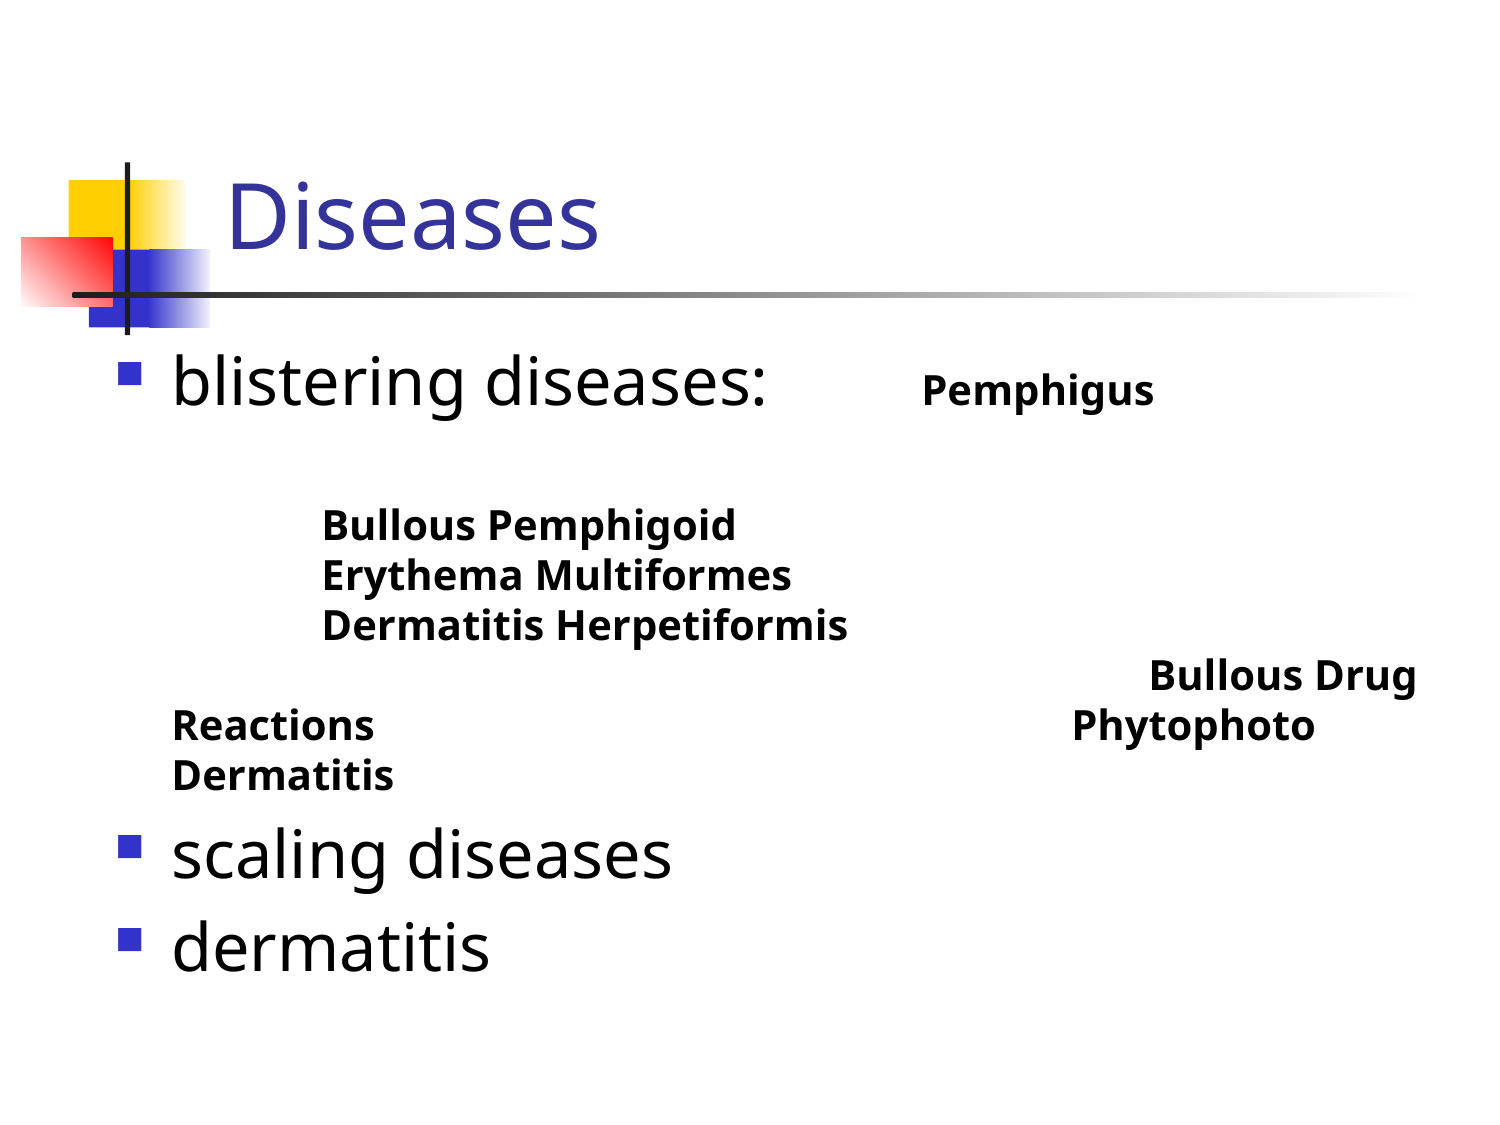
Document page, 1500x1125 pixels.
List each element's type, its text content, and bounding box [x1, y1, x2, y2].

list blistering diseases: Pemphigus Bullous Pemphigoid Erythema Multiformes Dermatitis Herpetiformis Bullous Drug Reactions Phytophoto Dermatitis scaling diseases dermatitis [99, 331, 1447, 1006]
title Diseases [209, 87, 1488, 275]
